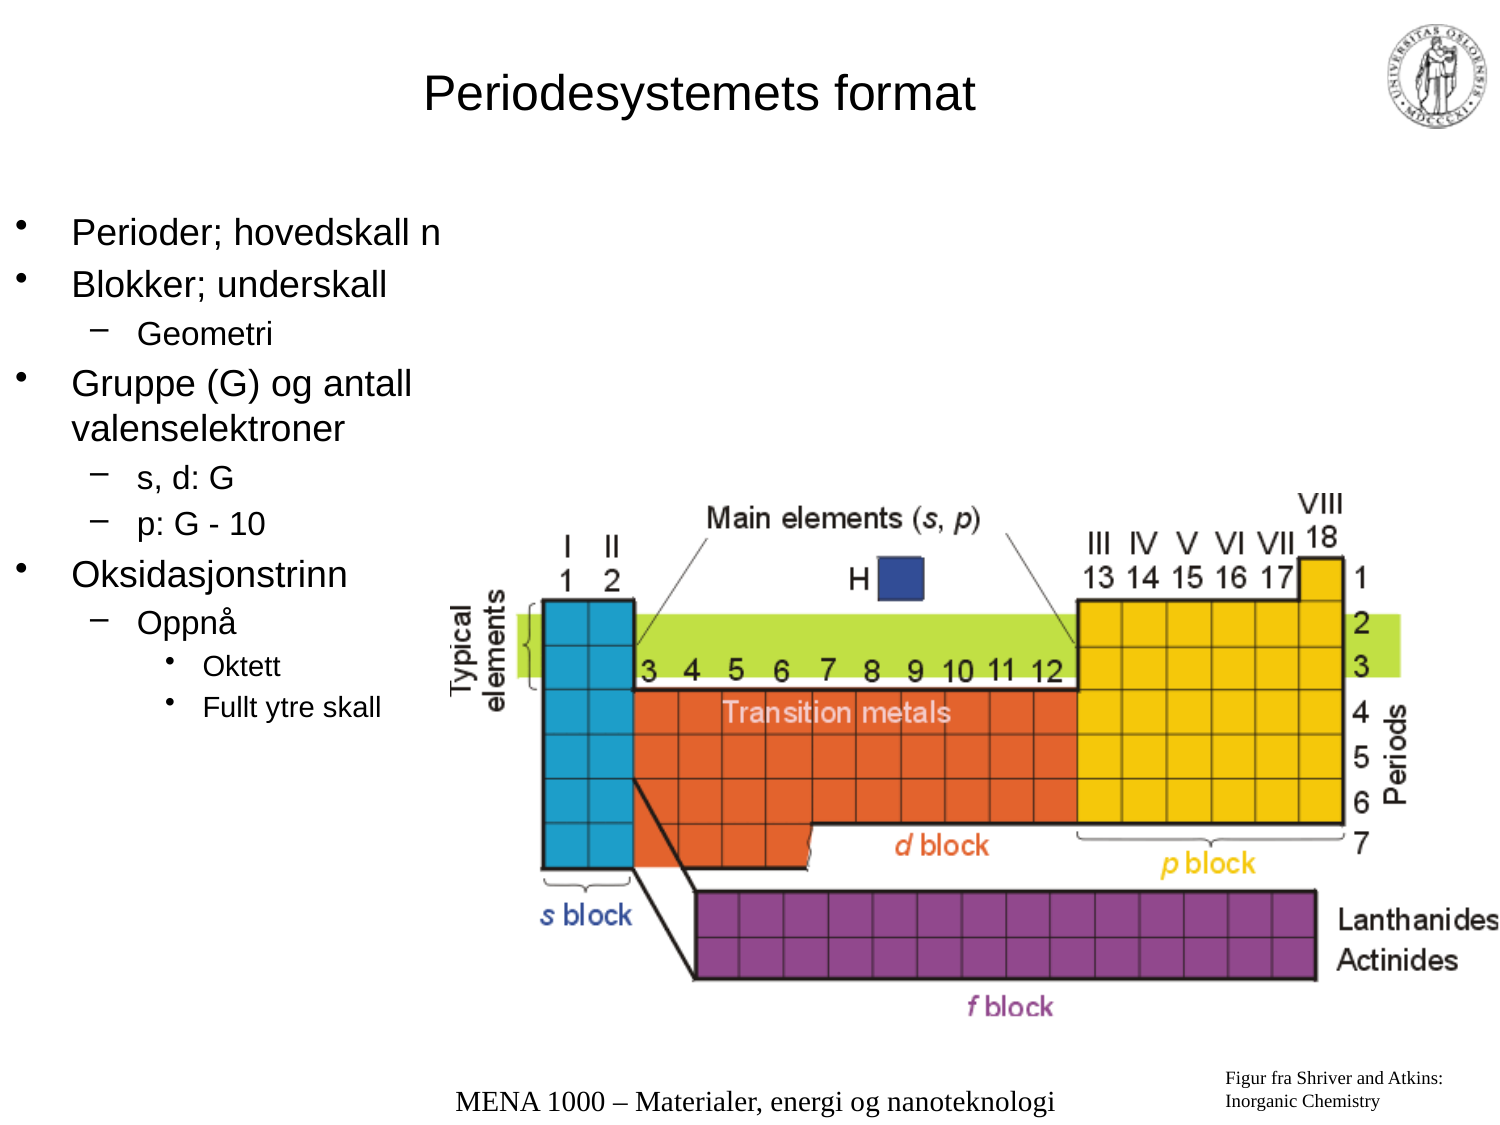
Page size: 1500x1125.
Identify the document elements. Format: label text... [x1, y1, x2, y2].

text_box Figur fra Shriver and Atkins: Inorganic Chemistry [1210, 1058, 1495, 1119]
picture [1387, 24, 1500, 129]
title Periodesystemets format [62, 0, 1338, 182]
list Perioder; hovedskall n Blokker; underskall Geometri Gruppe (G) og antall valenselektroner s, d: G p: G - 10 Oksidasjonstrinn Oppnå Oktett Fullt ytre skall [0, 199, 622, 876]
footer MENA 1000 – Materialer, energi og nanoteknologi [430, 1074, 1081, 1125]
picture [449, 493, 1500, 1018]
